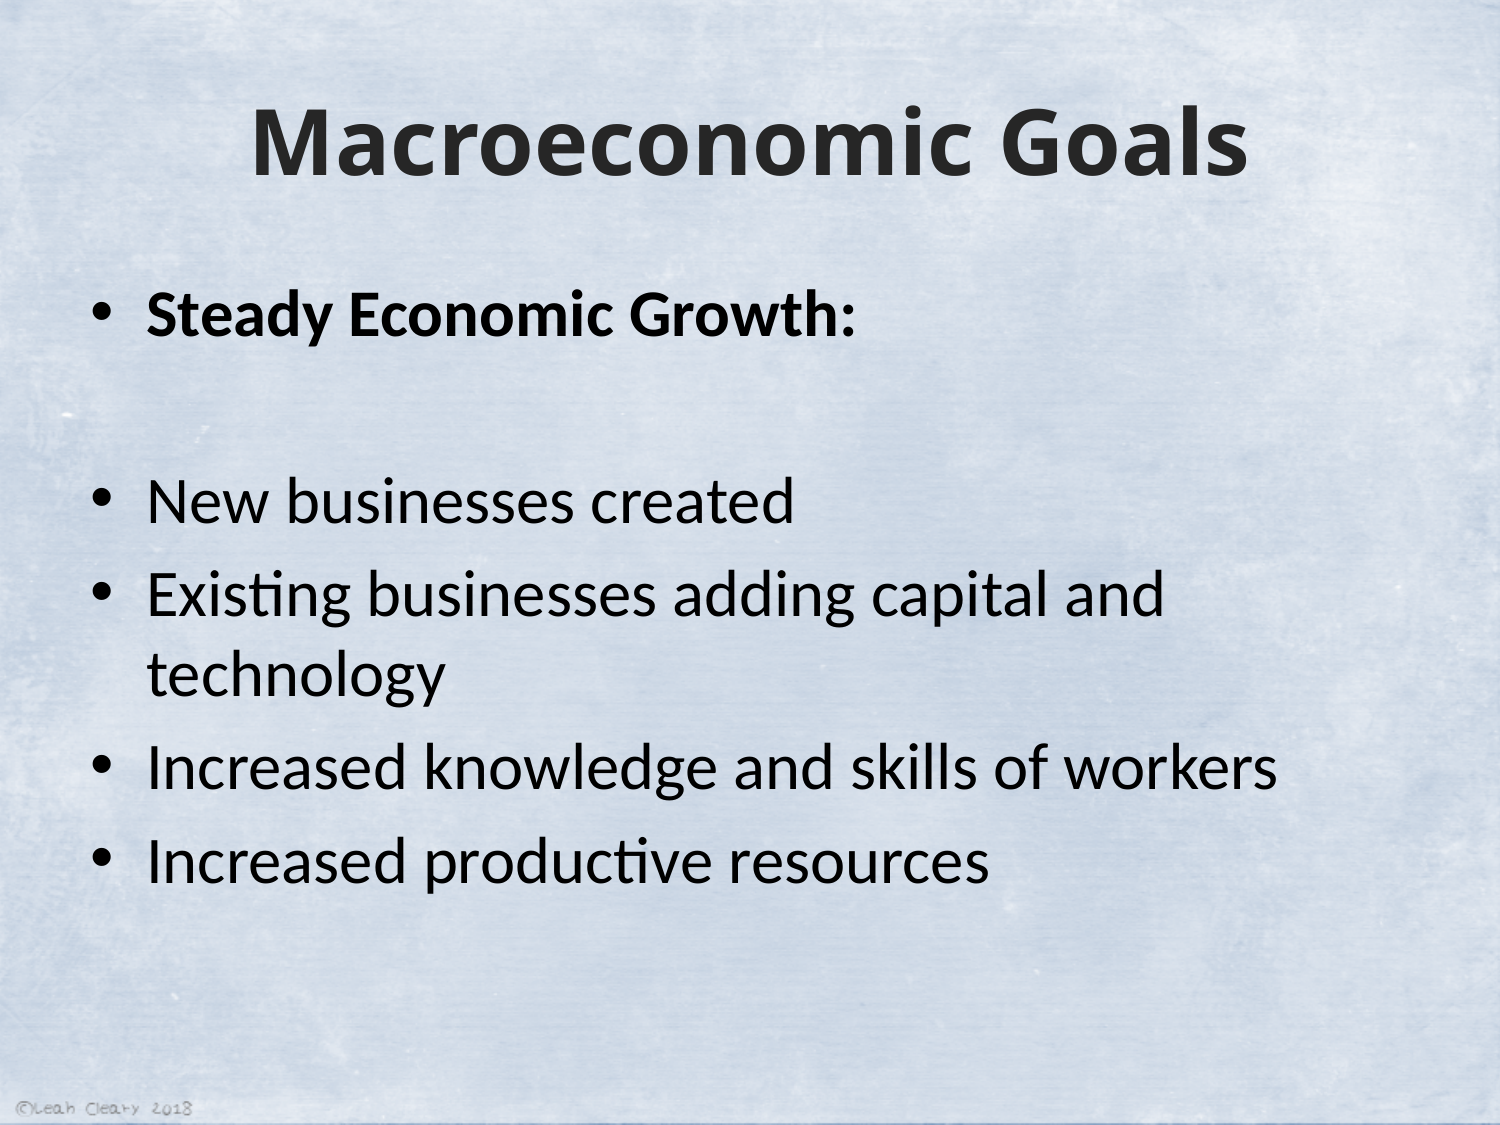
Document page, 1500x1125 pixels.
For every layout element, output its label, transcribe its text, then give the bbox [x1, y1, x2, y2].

list Steady Economic Growth: New businesses created Existing businesses adding capital and technology Increased knowledge and skills of workers Increased productive resources [75, 262, 1425, 1005]
picture [0, 0, 1500, 1125]
title Macroeconomic Goals [75, 45, 1425, 233]
